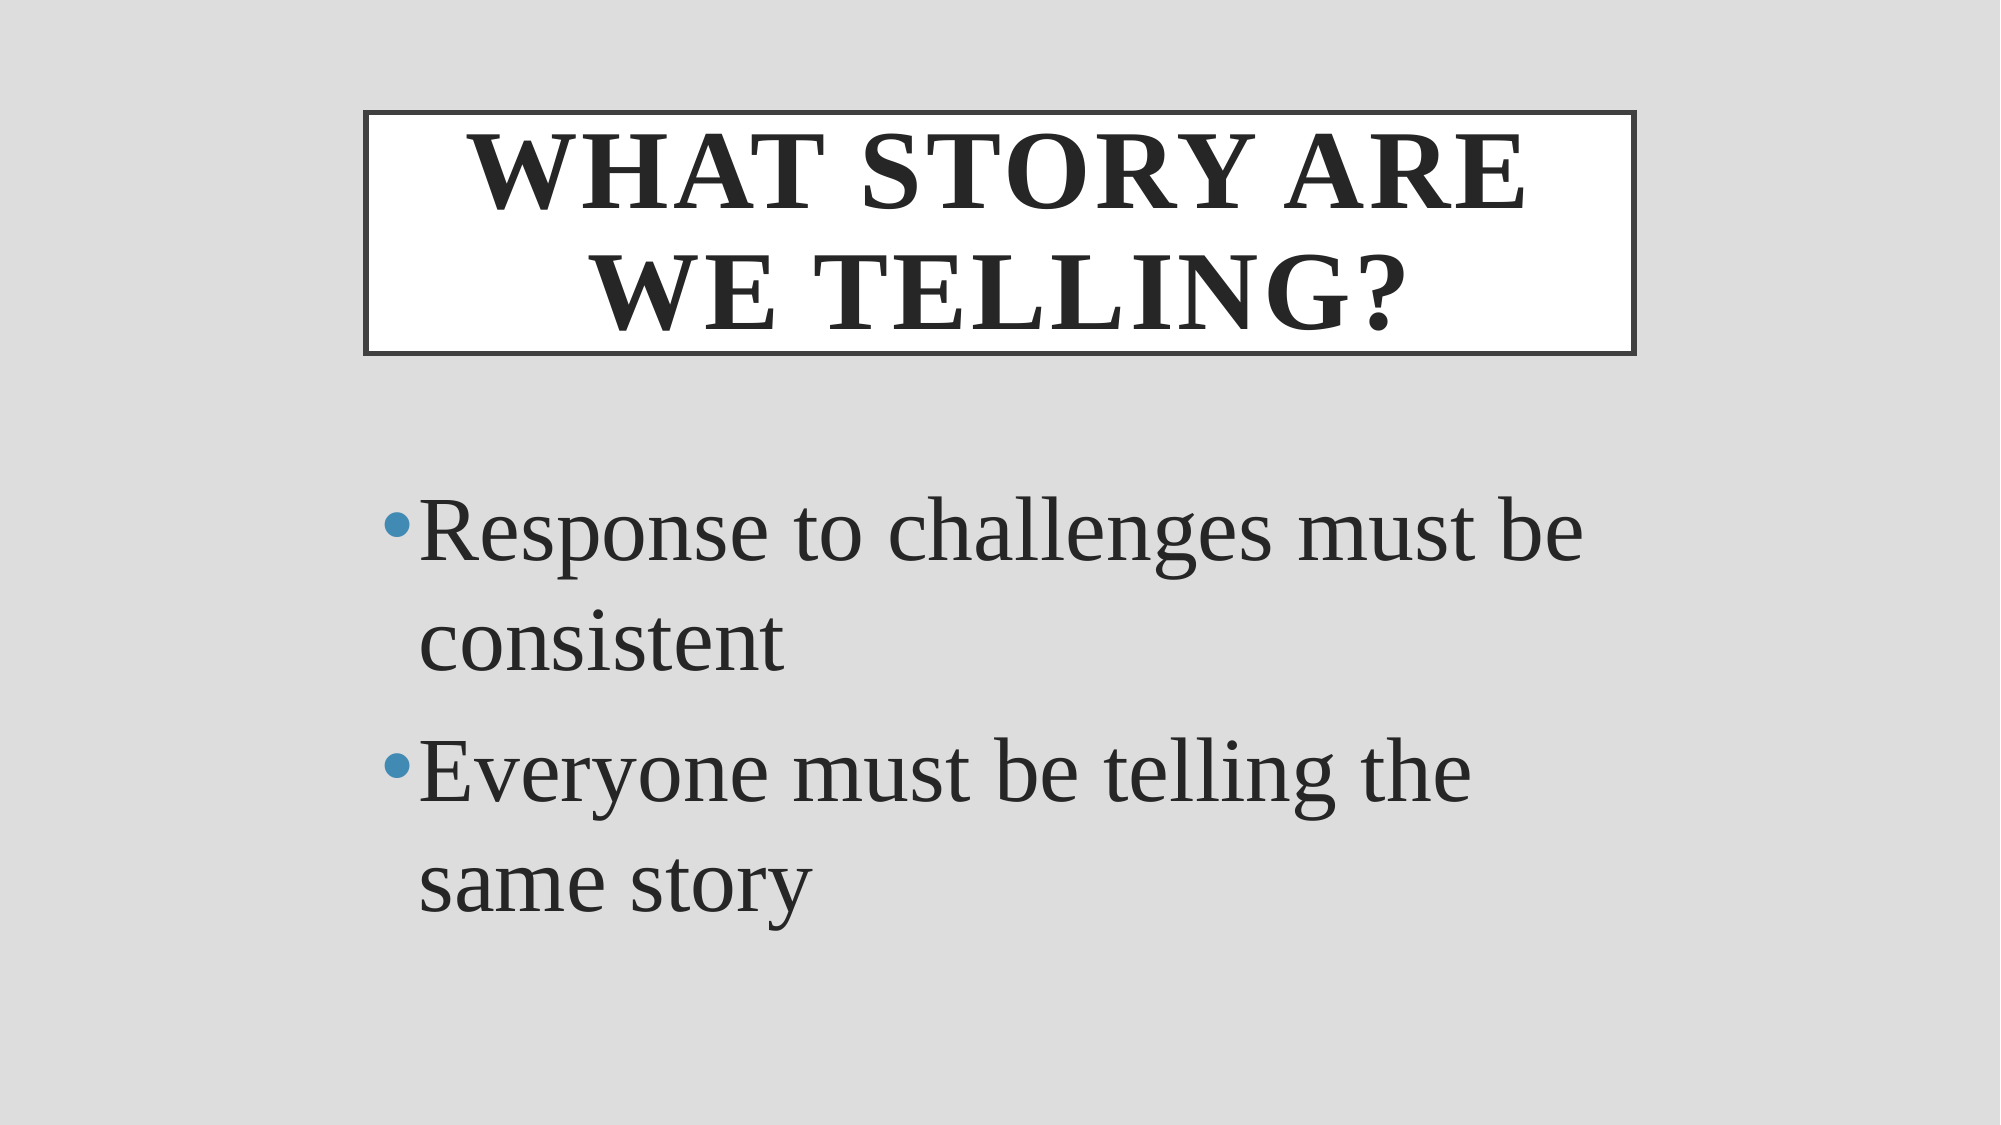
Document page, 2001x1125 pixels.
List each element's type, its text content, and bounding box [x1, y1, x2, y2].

list Response to challenges must be consistent Everyone must be telling the same story [366, 330, 1634, 942]
title What story are we telling? [363, 110, 1637, 356]
